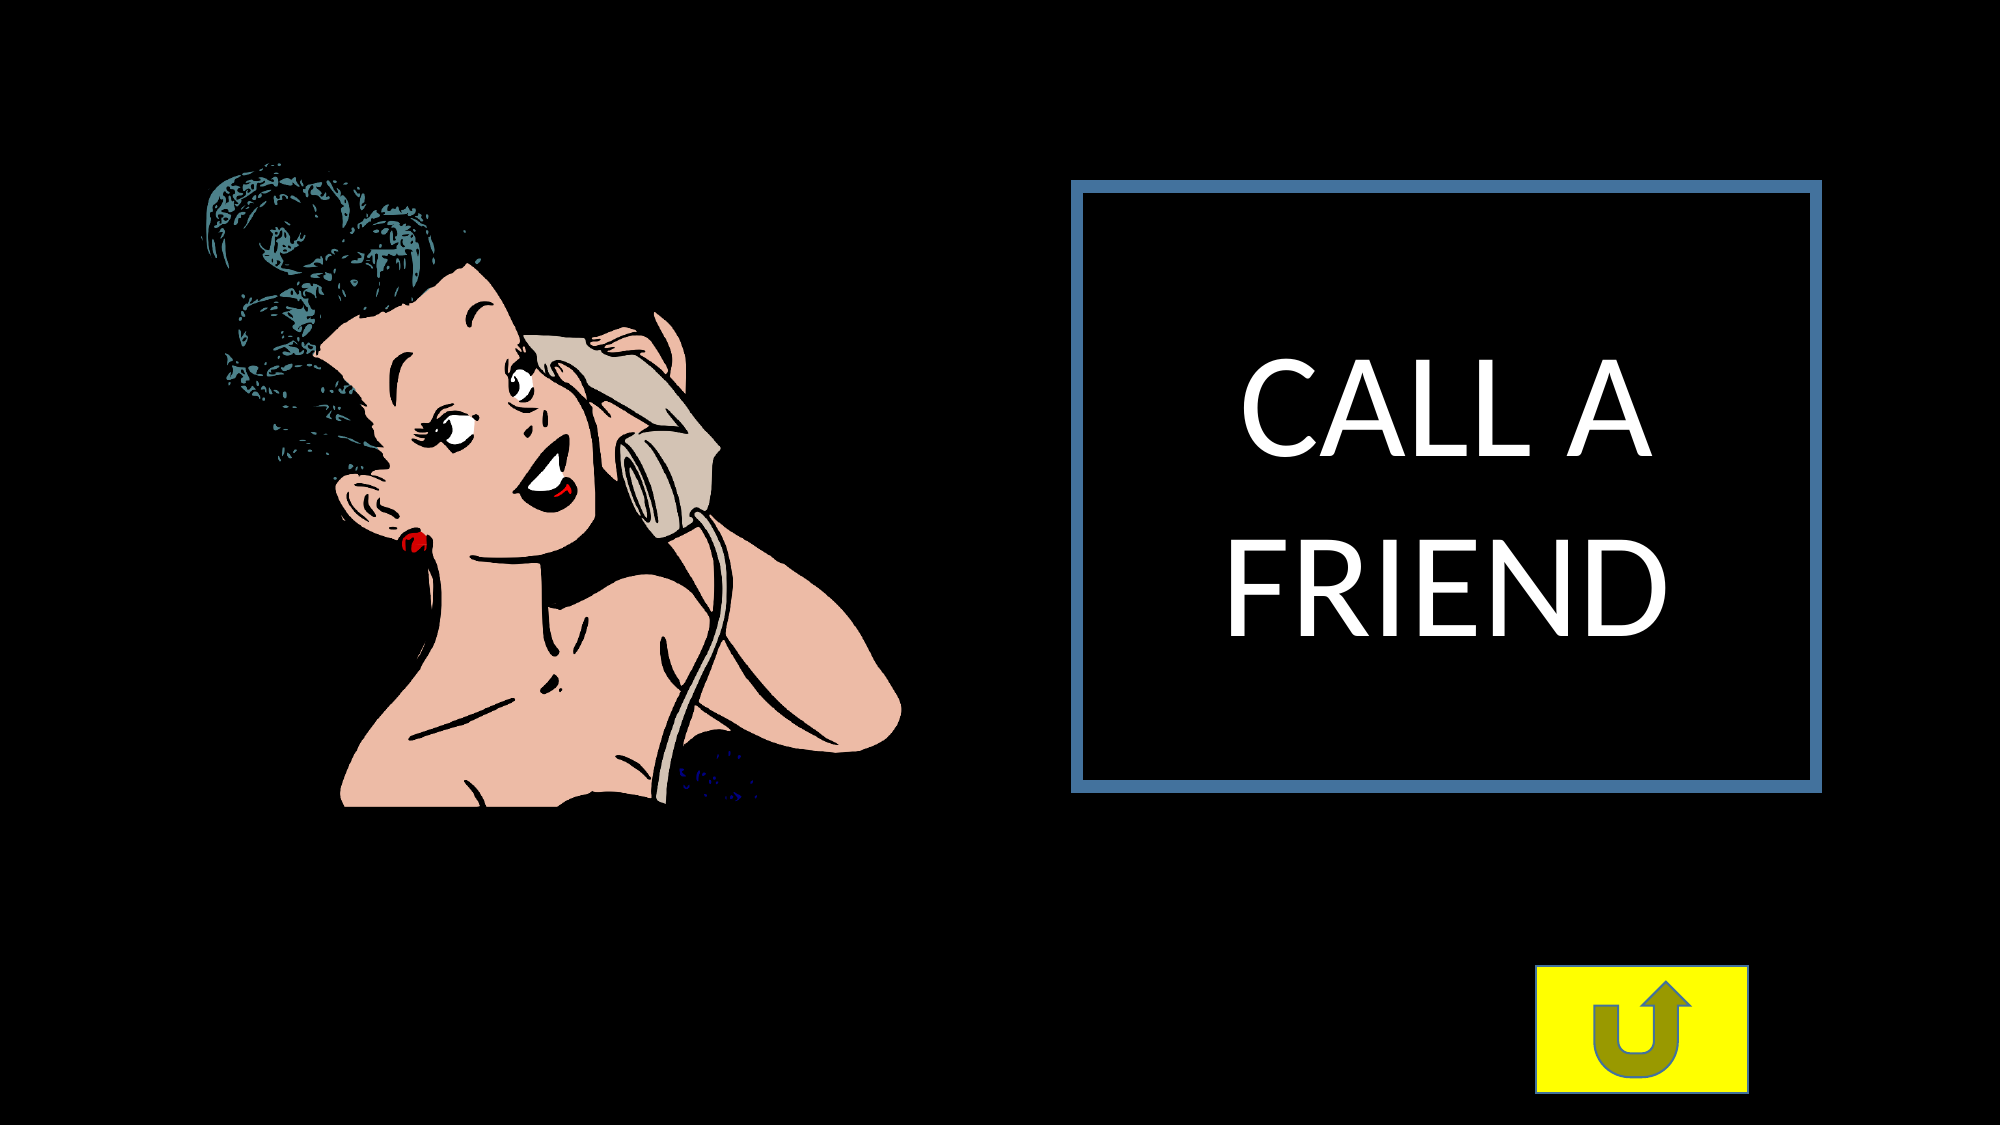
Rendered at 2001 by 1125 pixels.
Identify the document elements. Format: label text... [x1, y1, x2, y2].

text_box CALL A FRIEND [1076, 185, 1817, 787]
picture [199, 159, 910, 807]
text_box [1535, 965, 1749, 1094]
